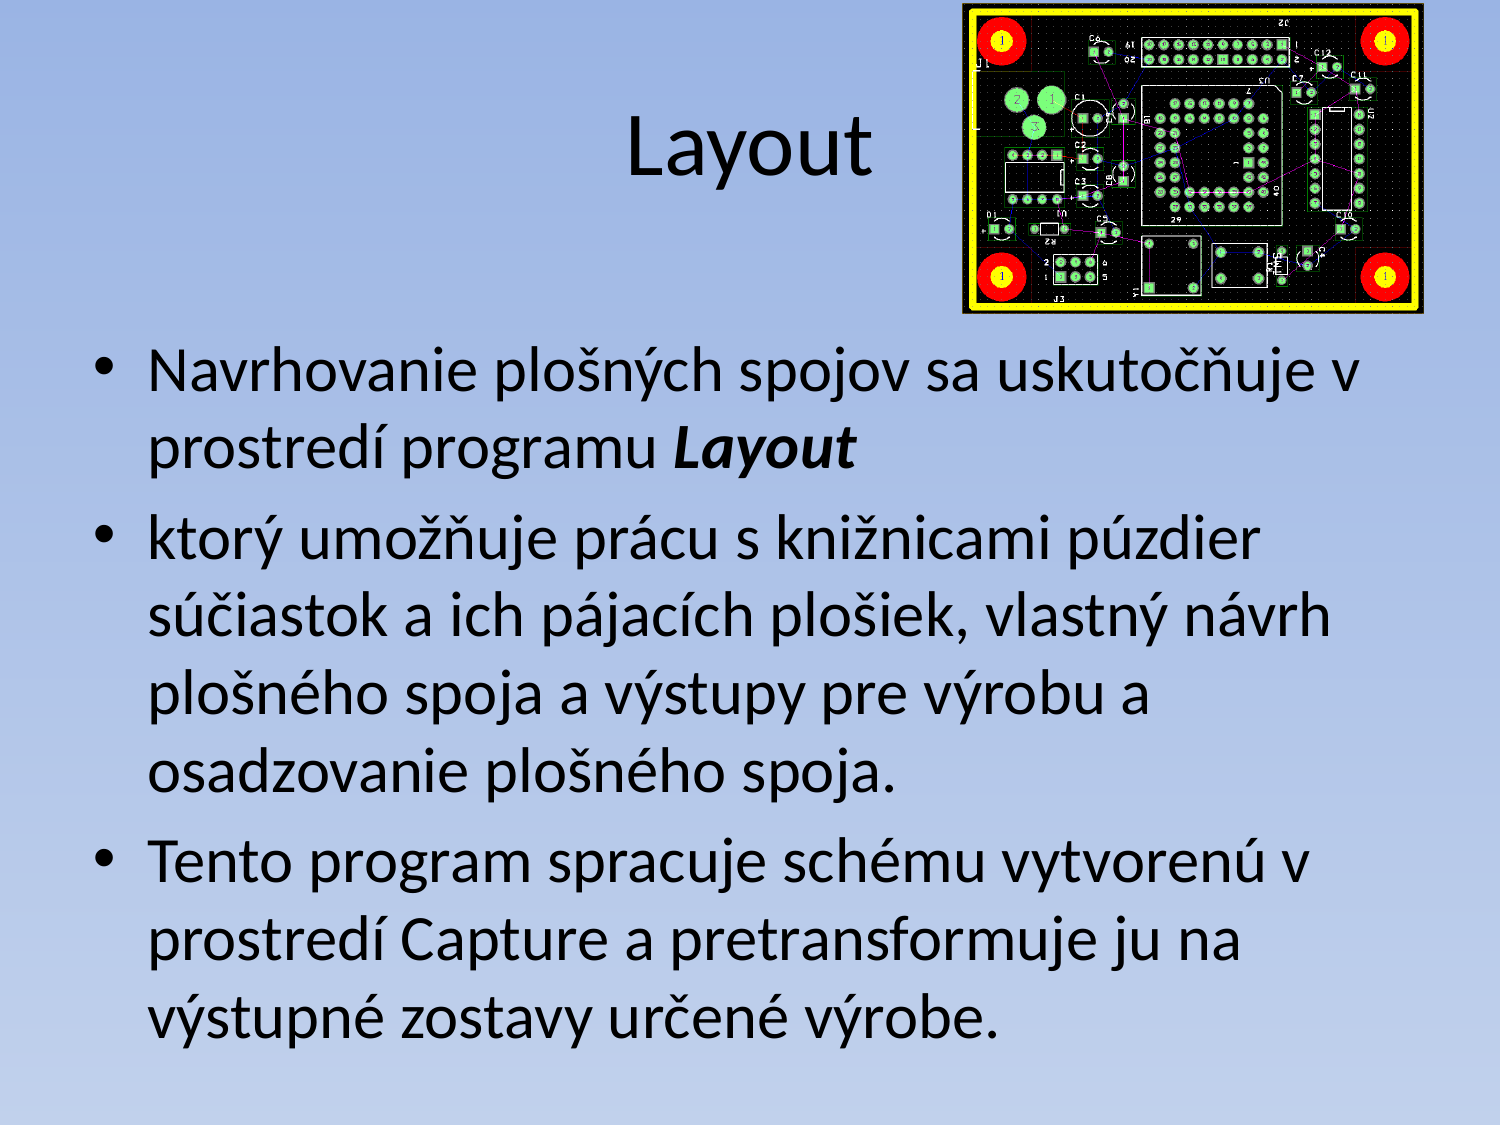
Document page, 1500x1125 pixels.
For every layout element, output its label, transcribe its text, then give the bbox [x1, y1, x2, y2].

list Navrhovanie plošných spojov sa uskutočňuje v prostredí programu Layout ktorý umožňuje prácu s knižnicami púzdier súčiastok a ich pájacích plošiek, vlastný návrh plošného spoja a výstupy pre výrobu a osadzovanie plošného spoja. Tento program spracuje schému vytvorenú v prostredí Capture a pretransformuje ju na výstupné zostavy určené výrobe. [78, 318, 1428, 1062]
title Layout [75, 45, 957, 233]
picture [962, 3, 1424, 315]
